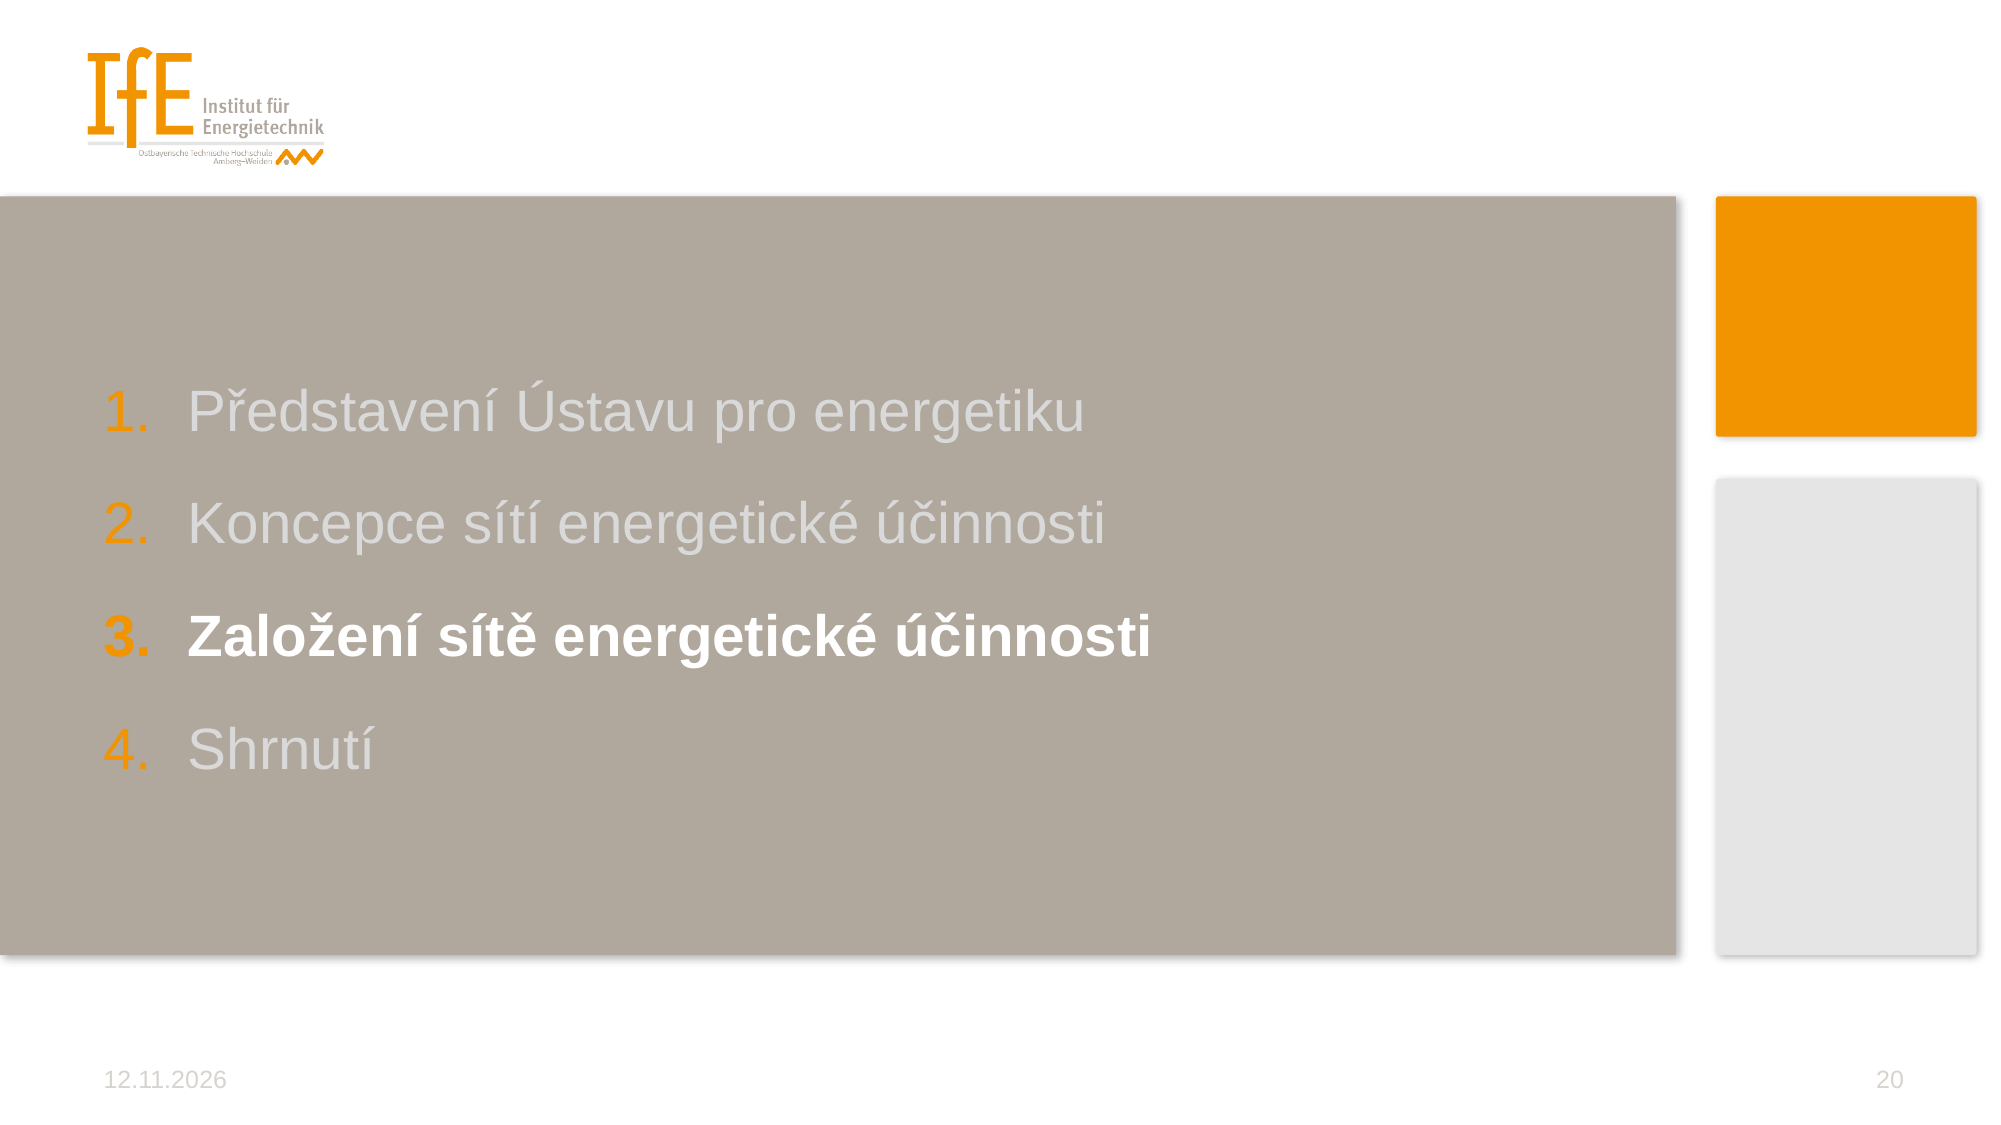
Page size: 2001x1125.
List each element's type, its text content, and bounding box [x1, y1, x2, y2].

picture [87, 47, 324, 174]
list Představení Ústavu pro energetiku Koncepce sítí energetické účinnosti Založení sítě energetické účinnosti Shrnutí [88, 234, 1638, 929]
slide_number 20 [1446, 1048, 1920, 1108]
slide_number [88, 1048, 561, 1108]
